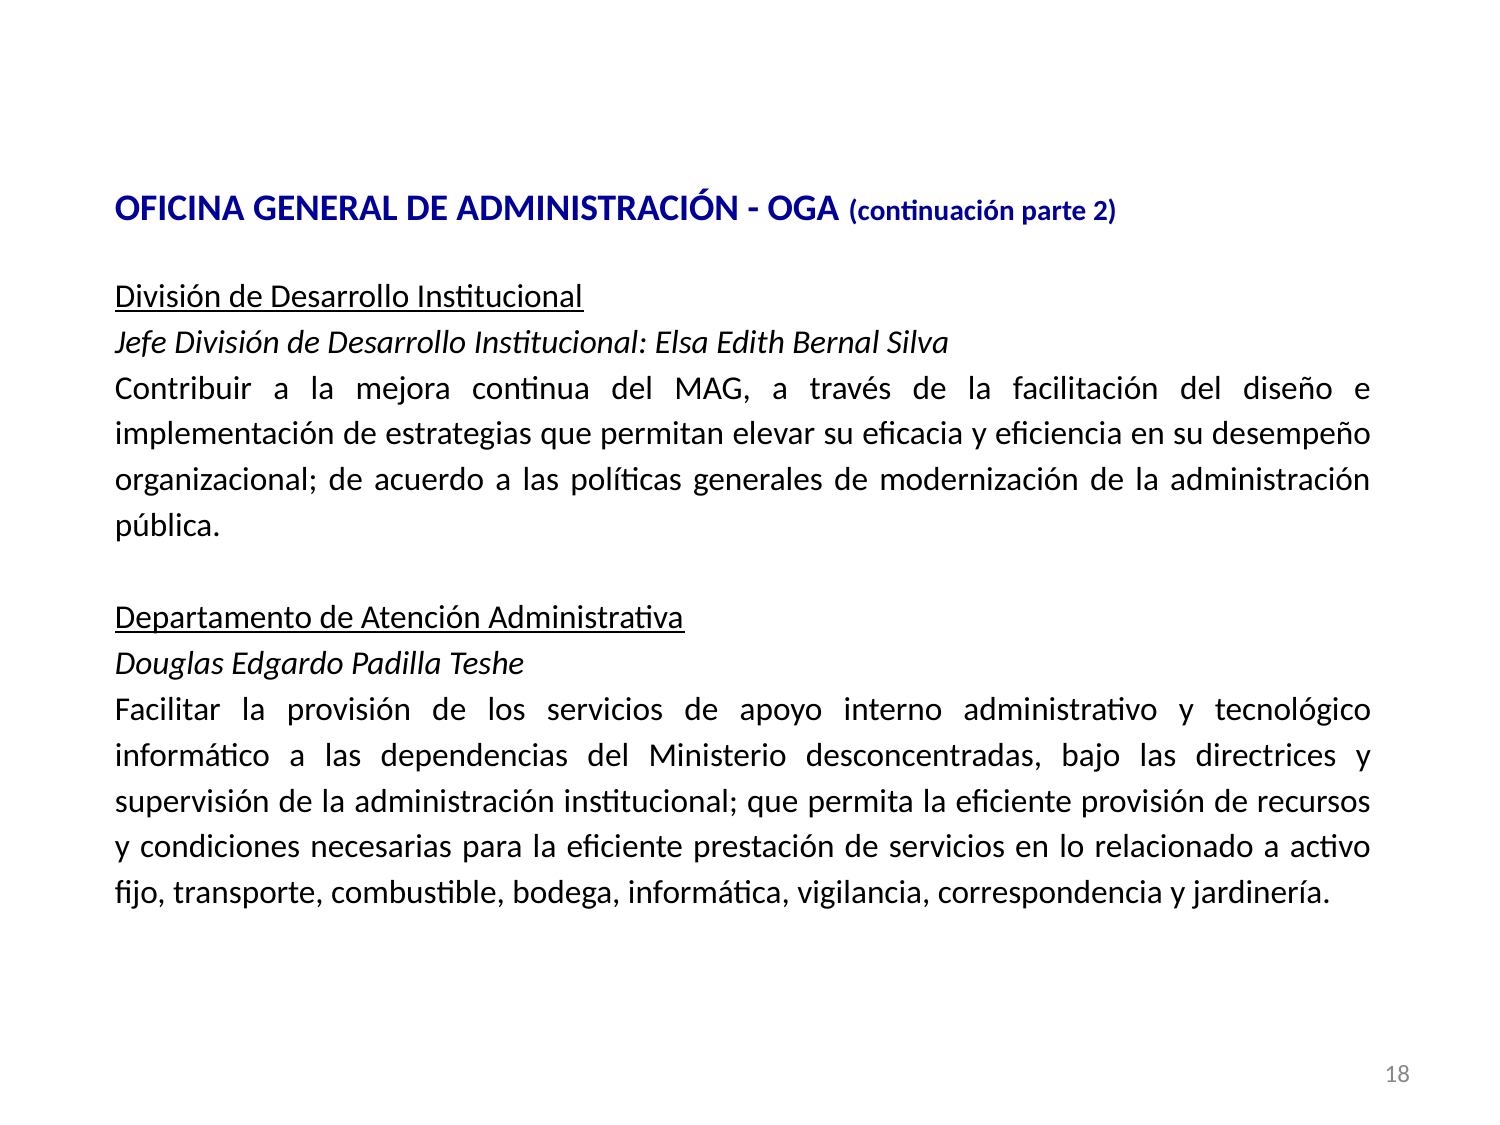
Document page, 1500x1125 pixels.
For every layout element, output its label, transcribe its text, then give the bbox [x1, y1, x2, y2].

text_box OFICINA GENERAL DE ADMINISTRACIÓN - OGA (continuación parte 2) División de Desarrollo Institucional Jefe División de Desarrollo Institucional: Elsa Edith Bernal Silva Contribuir a la mejora continua del MAG, a través de la facilitación del diseño e implementación de estrategias que permitan elevar su eficacia y eficiencia en su desempeño organizacional; de acuerdo a las políticas generales de modernización de la administración pública. Departamento de Atención Administrativa Douglas Edgardo Padilla Teshe Facilitar la provisión de los servicios de apoyo interno administrativo y tecnológico informático a las dependencias del Ministerio desconcentradas, bajo las directrices y supervisión de la administración institucional; que permita la eficiente provisión de recursos y condiciones necesarias para la eficiente prestación de servicios en lo relacionado a activo fijo, transporte, combustible, bodega, informática, vigilancia, correspondencia y jardinería. [100, 168, 1388, 918]
slide_number 18 [1074, 1042, 1425, 1103]
